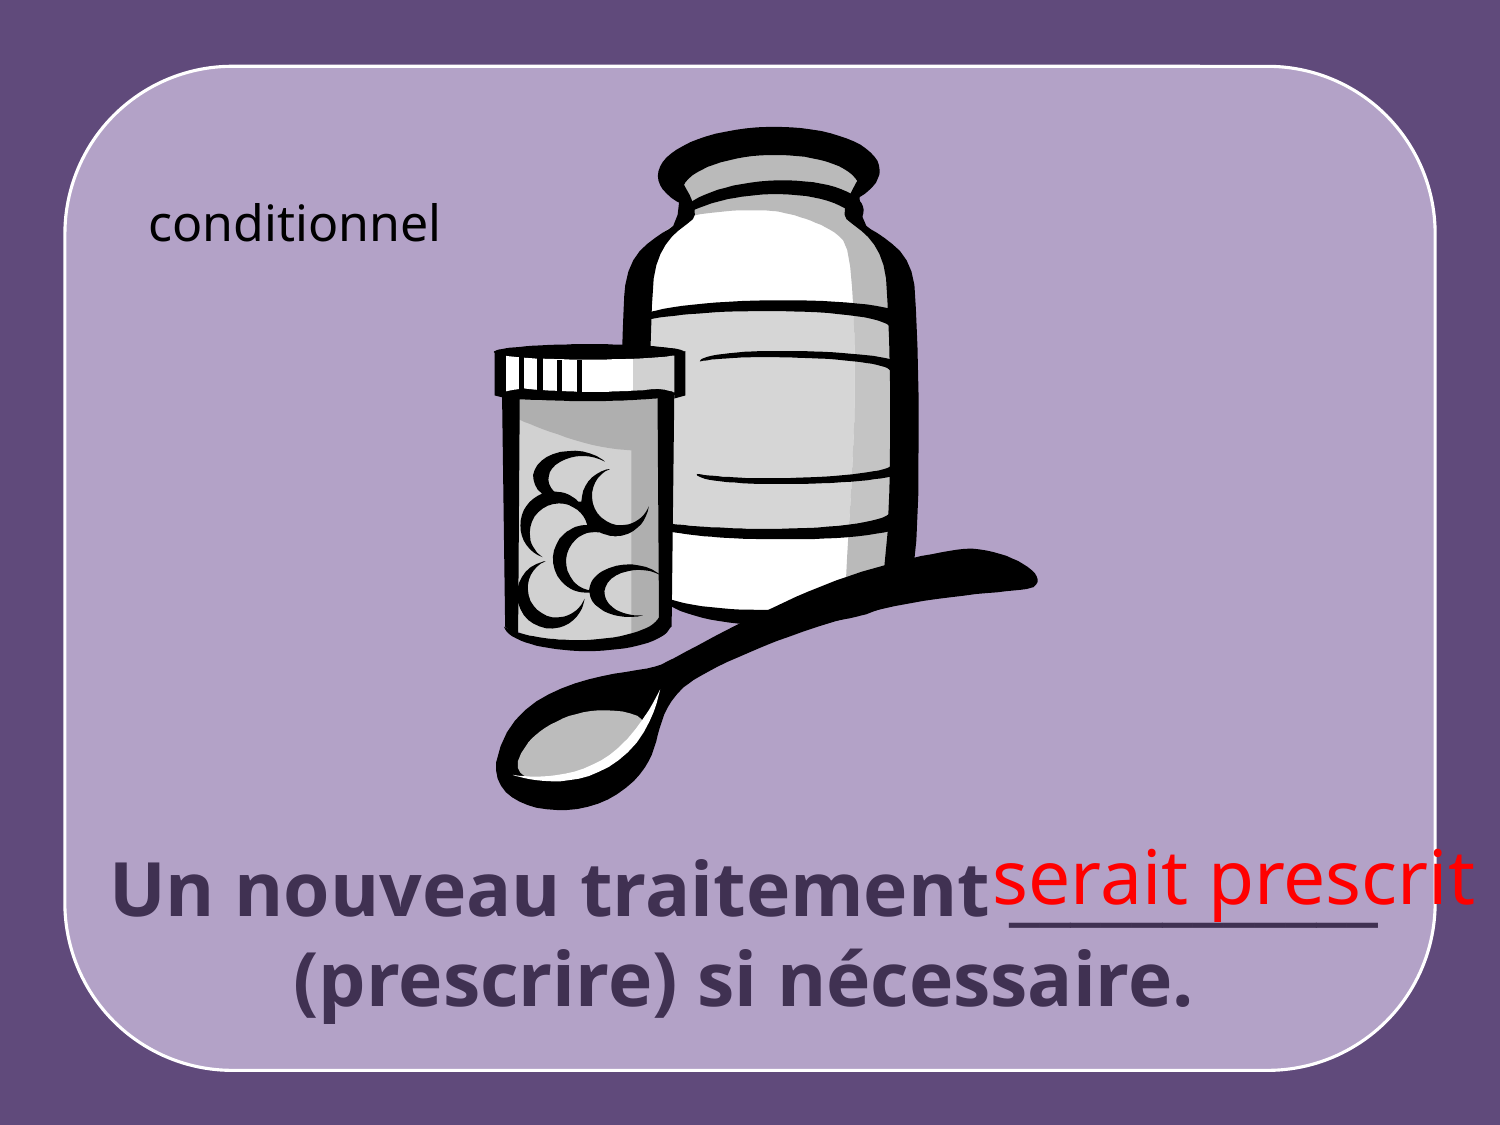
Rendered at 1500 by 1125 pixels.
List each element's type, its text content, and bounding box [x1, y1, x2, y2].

text_box serait prescrit [927, 822, 1500, 927]
text_box [118, 1029, 1382, 1073]
text_box [62, 64, 1438, 834]
text_box Un nouveau traitement ____________ (prescrire) si nécessaire. [29, 834, 1459, 1029]
picture [489, 125, 1053, 825]
text_box conditionnel [112, 184, 479, 260]
